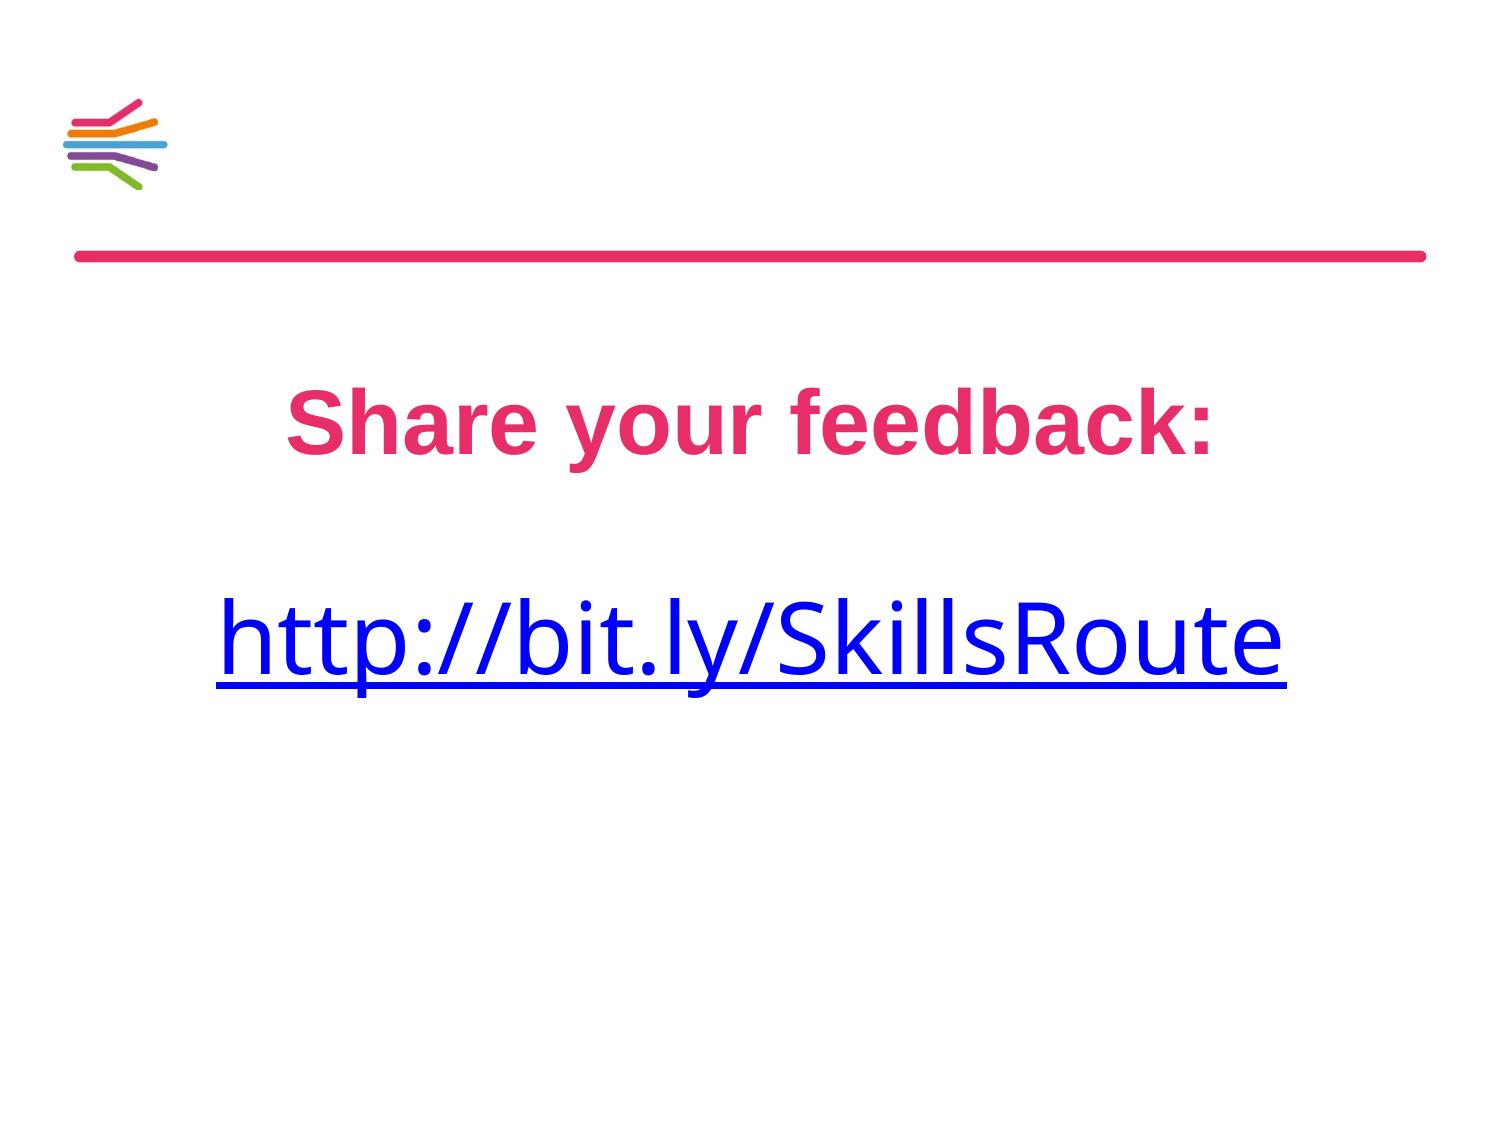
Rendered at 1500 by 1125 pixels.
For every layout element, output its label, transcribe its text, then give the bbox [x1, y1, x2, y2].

picture [62, 95, 170, 190]
list Share your feedback: http://bit.ly/SkillsRoute [76, 267, 1427, 1010]
